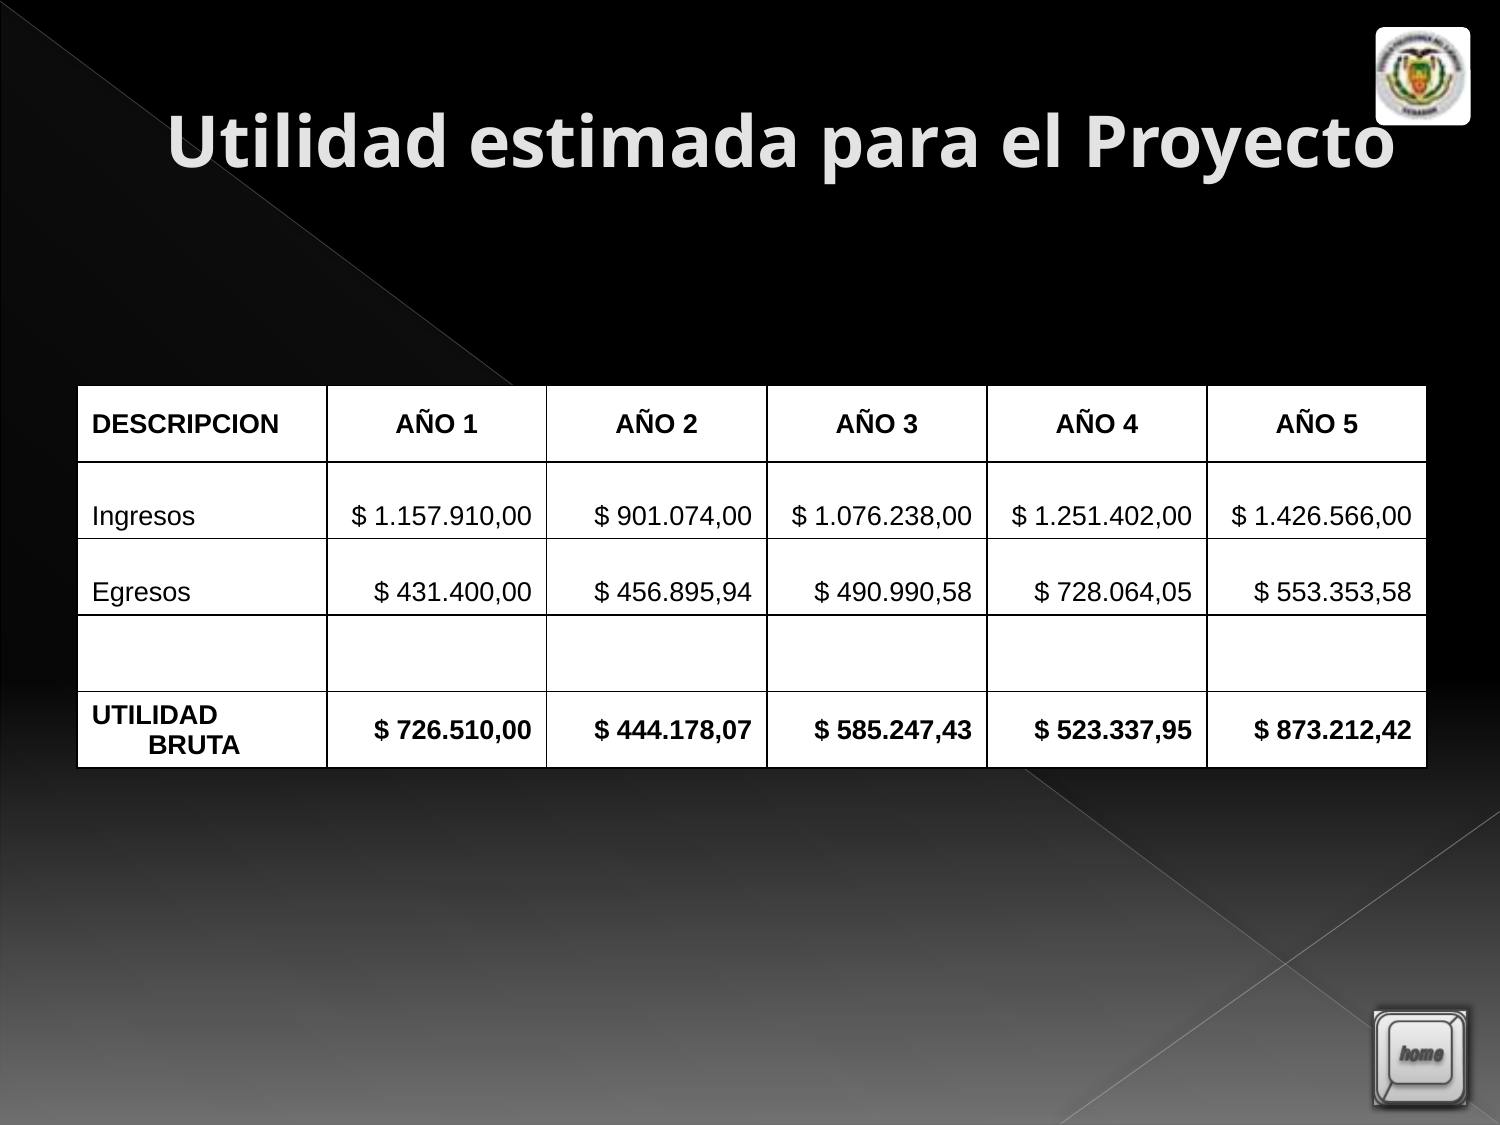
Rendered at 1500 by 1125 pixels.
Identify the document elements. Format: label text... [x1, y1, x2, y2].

table_cell [1208, 616, 1426, 691]
table_header AÑO 3 [768, 386, 986, 461]
table_cell $ 873.212,42 [1208, 692, 1426, 767]
table_cell $ 585.247,43 [768, 692, 986, 767]
picture [1375, 26, 1471, 126]
table_cell [78, 616, 326, 691]
picture [1363, 995, 1482, 1118]
table_cell $ 523.337,95 [988, 692, 1206, 767]
table_cell $ 1.426.566,00 [1208, 463, 1426, 538]
table_cell $ 431.400,00 [328, 539, 546, 614]
table_cell $ 444.178,07 [547, 692, 766, 767]
table_cell UTILIDAD BRUTA [78, 692, 326, 767]
title Utilidad estimada para el Proyecto [75, 45, 1425, 233]
table_cell [988, 616, 1206, 691]
table_cell $ 1.076.238,00 [768, 463, 986, 538]
table_cell [768, 616, 986, 691]
table_cell Ingresos [78, 463, 326, 538]
table_header AÑO 1 [328, 386, 546, 461]
table_cell $ 490.990,58 [768, 539, 986, 614]
table_cell [328, 616, 546, 691]
table_cell [547, 616, 766, 691]
table_cell $ 553.353,58 [1208, 539, 1426, 614]
table_cell $ 1.251.402,00 [988, 463, 1206, 538]
table_cell $ 728.064,05 [988, 539, 1206, 614]
table_cell $ 1.157.910,00 [328, 463, 546, 538]
table_header DESCRIPCION [78, 386, 326, 461]
table_cell $ 901.074,00 [547, 463, 766, 538]
table_header AÑO 4 [988, 386, 1206, 461]
table_cell Egresos [78, 539, 326, 614]
table_cell $ 726.510,00 [328, 692, 546, 767]
table_header AÑO 5 [1208, 386, 1426, 461]
table_cell $ 456.895,94 [547, 539, 766, 614]
table_header AÑO 2 [547, 386, 766, 461]
